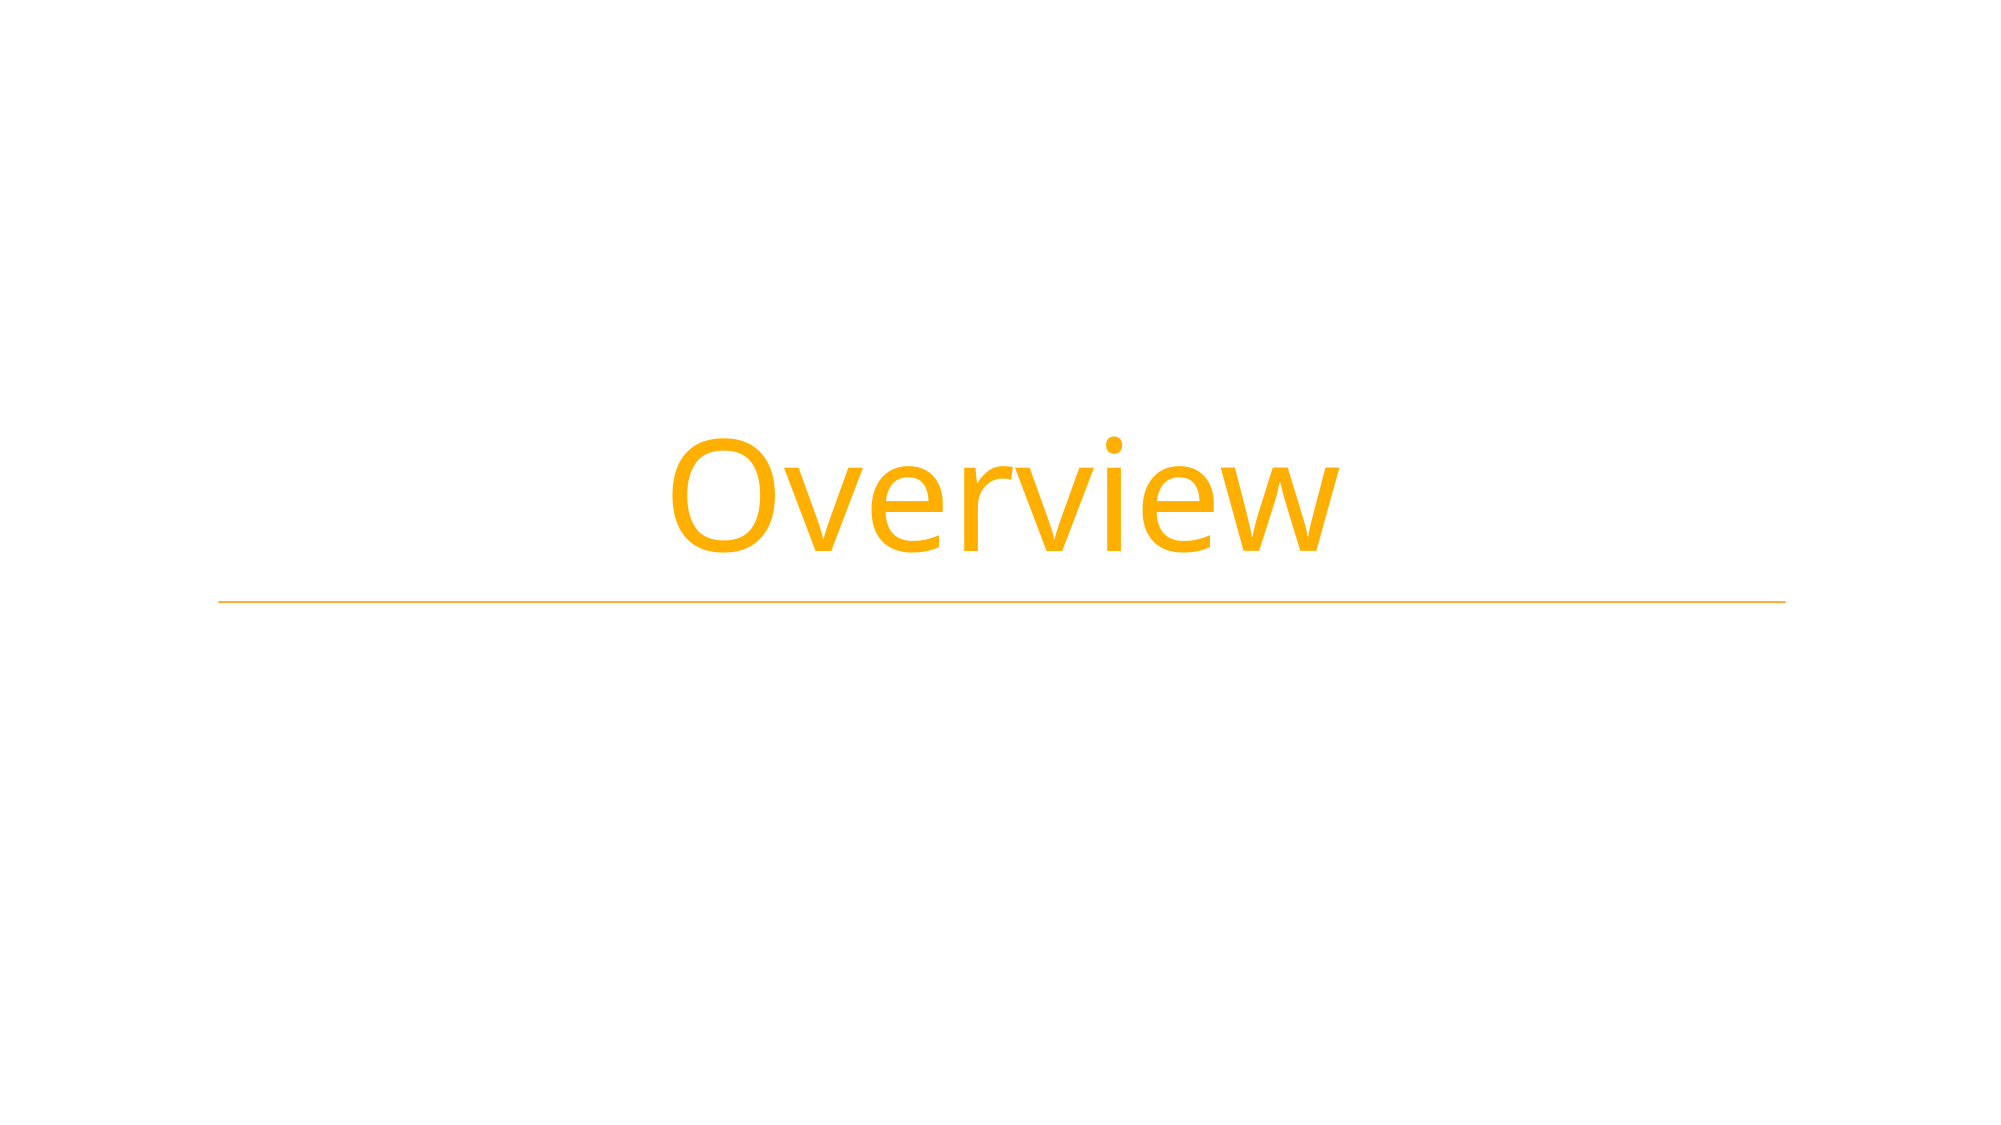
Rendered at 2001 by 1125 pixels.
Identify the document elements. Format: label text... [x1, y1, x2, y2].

text_box Overview [326, 414, 1679, 602]
text_box Overview [326, 603, 1679, 611]
